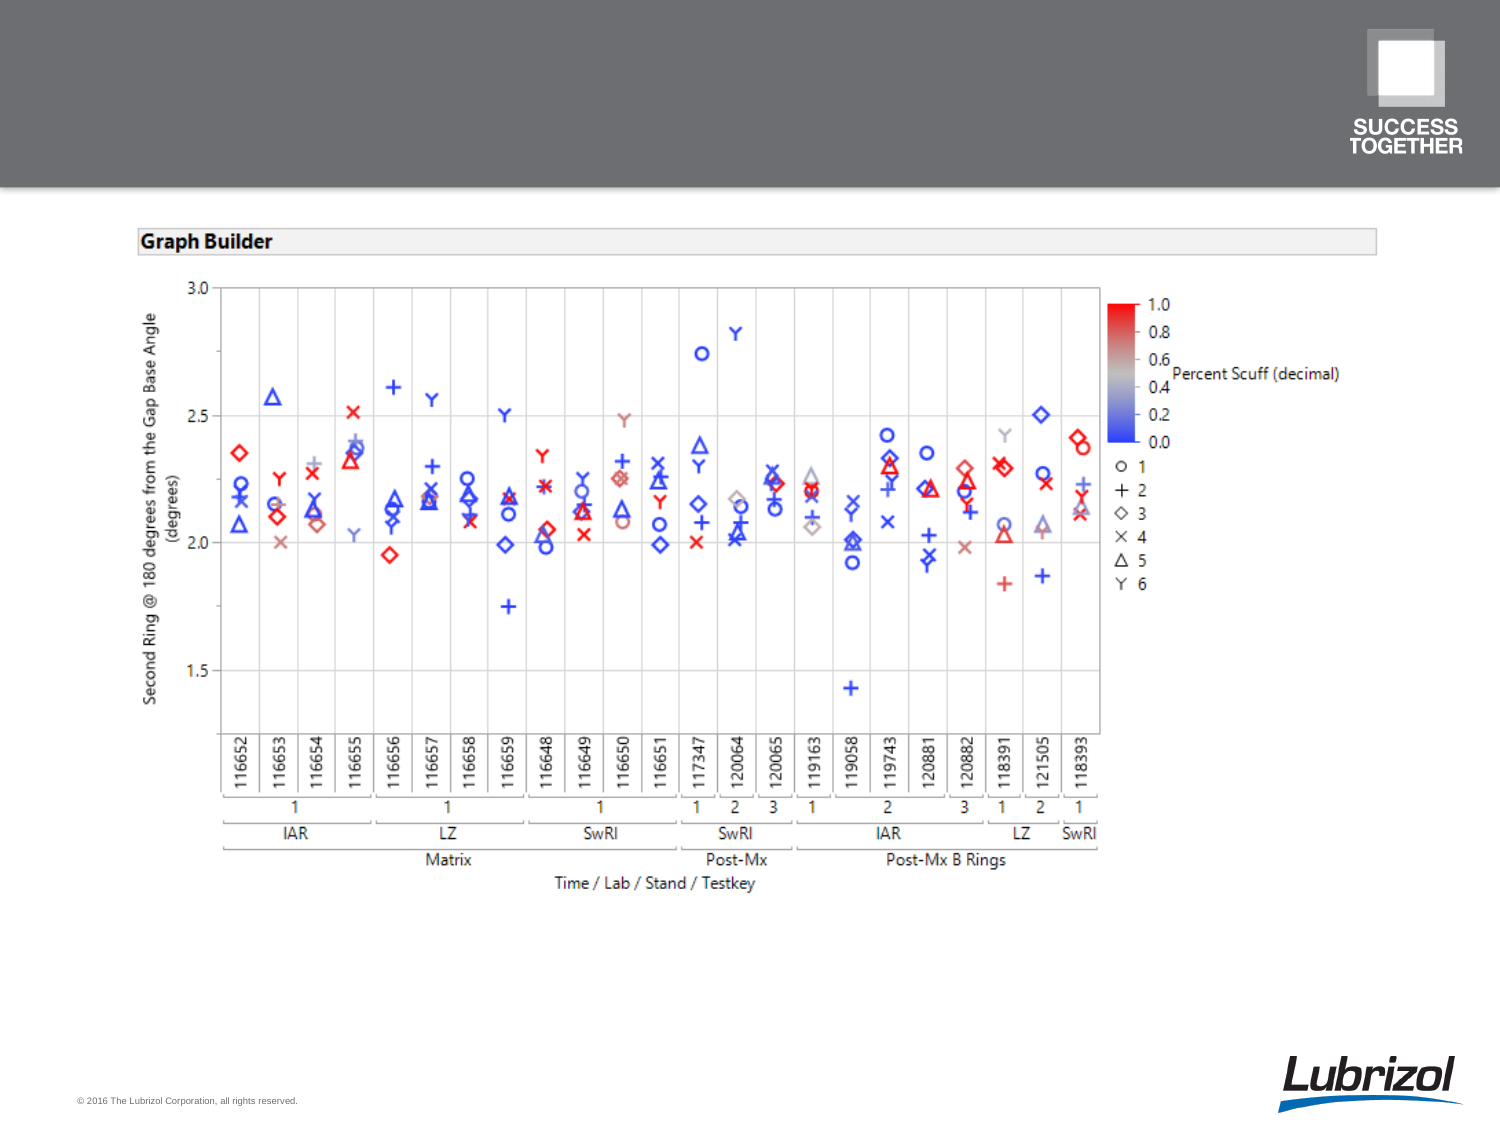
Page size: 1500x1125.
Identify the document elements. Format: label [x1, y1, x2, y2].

picture [1350, 23, 1463, 158]
picture [119, 224, 1380, 901]
picture [1278, 1056, 1463, 1113]
